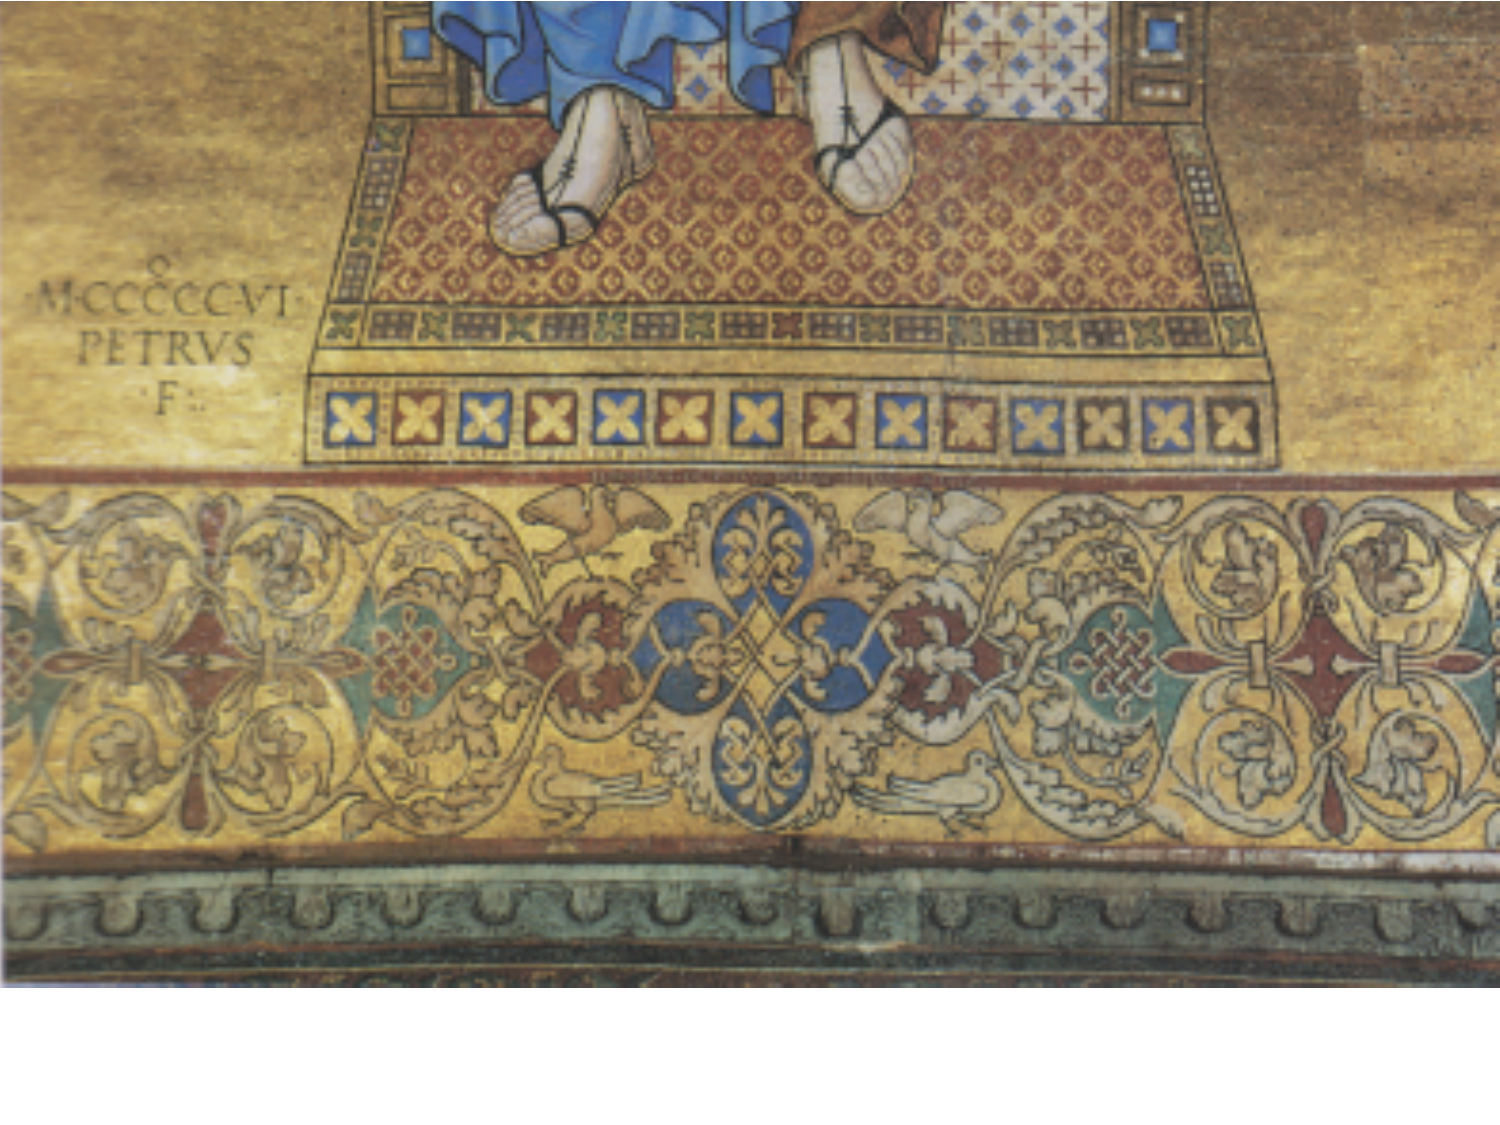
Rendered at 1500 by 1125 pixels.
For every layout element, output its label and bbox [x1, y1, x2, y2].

list [0, 1, 1500, 988]
